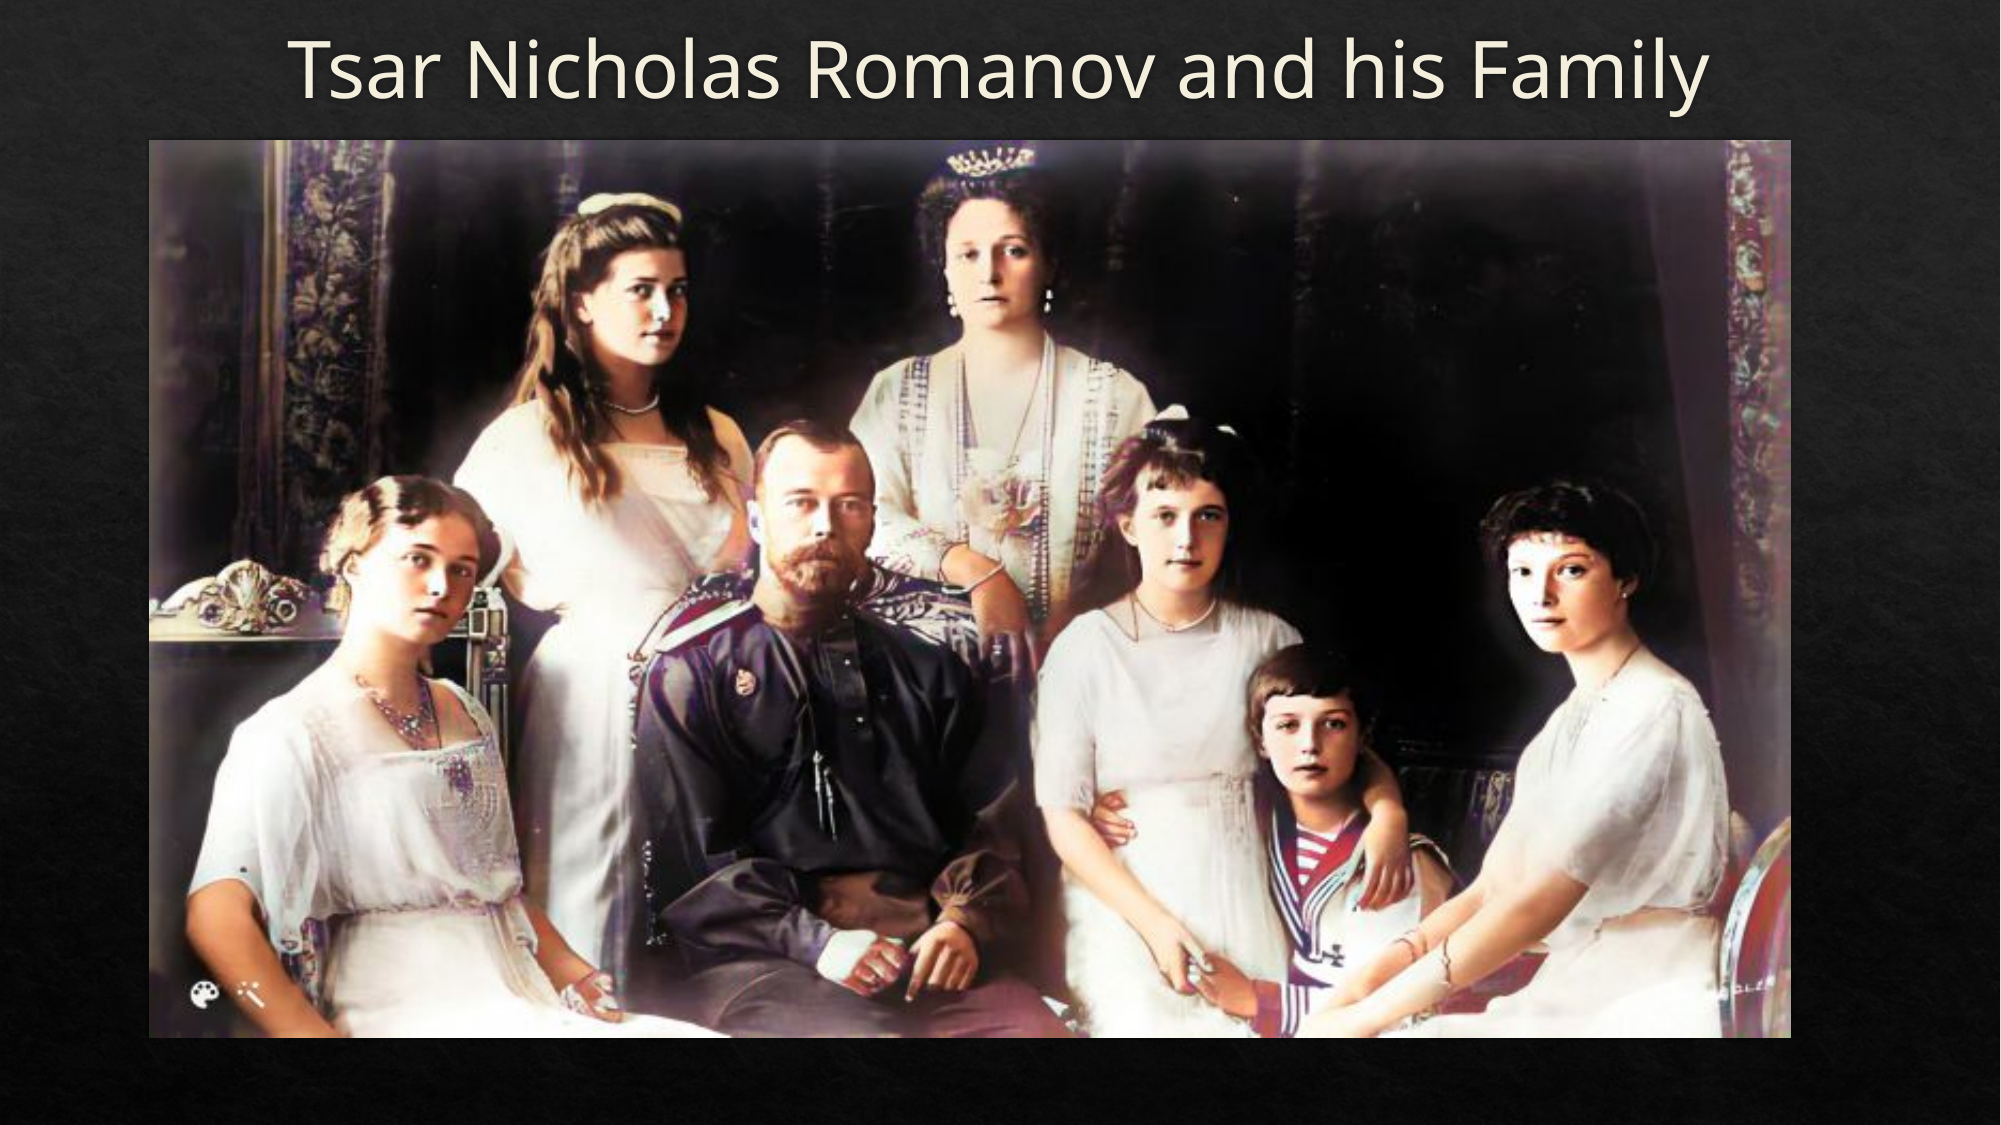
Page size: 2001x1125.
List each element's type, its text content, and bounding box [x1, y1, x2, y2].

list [149, 139, 1791, 1038]
title Tsar Nicholas Romanov and his Family [149, 21, 1849, 124]
